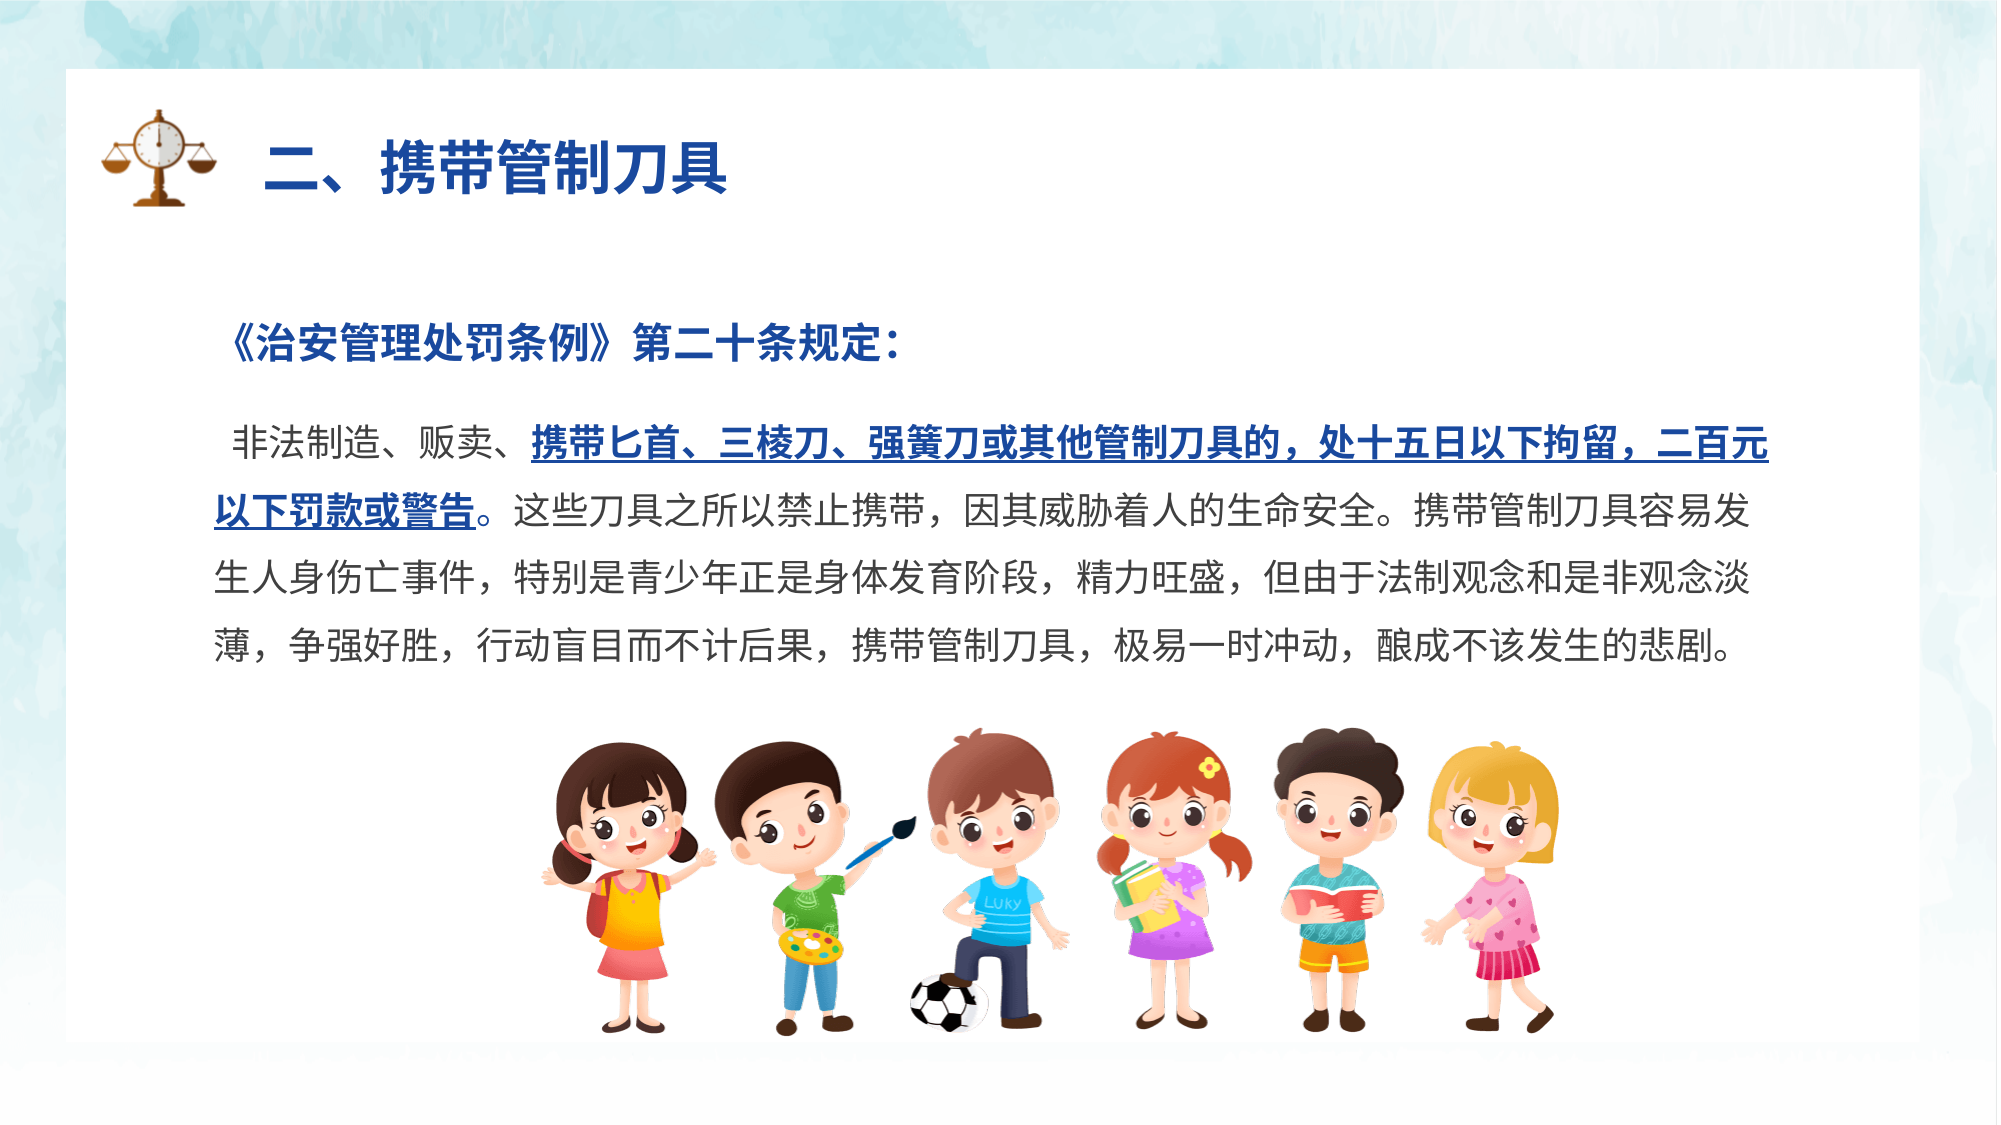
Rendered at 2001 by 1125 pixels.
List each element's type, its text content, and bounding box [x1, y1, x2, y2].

picture [0, 0, 2001, 1125]
text_box 二、携带管制刀具 [247, 123, 800, 209]
text_box 《治安管理处罚条例》第二十条规定： 非法制造、贩卖、携带匕首、三棱刀、强簧刀或其他管制刀具的，处十五日以下拘留，二百元以下罚款或警告。这些刀具之所以禁止携带，因其威胁着人的生命安全。携带管制刀具容易发生人身伤亡事件，特别是青少年正是身体发育阶段，精力旺盛，但由于法制观念和是非观念淡薄，争强好胜，行动盲目而不计后果，携带管制刀具，极易一时冲动，酿成不该发生的悲剧。 [199, 284, 1801, 675]
